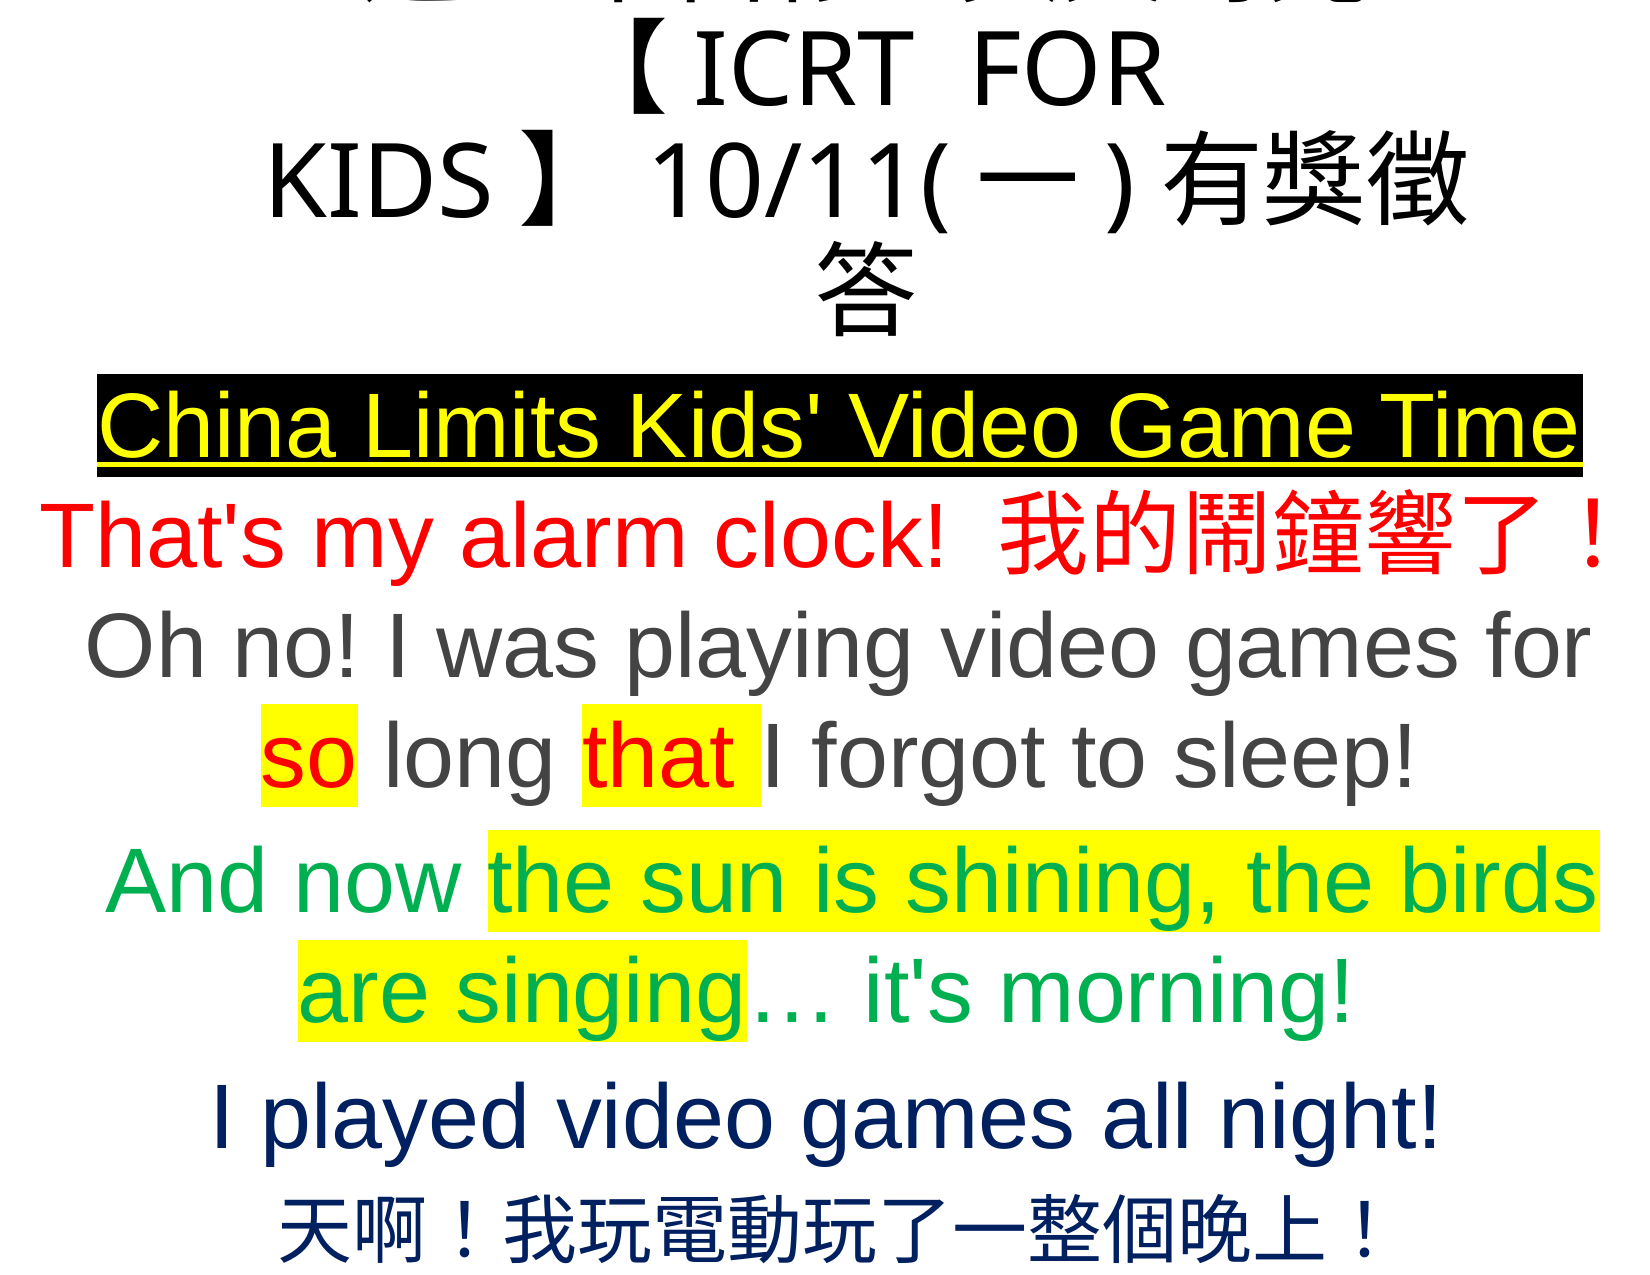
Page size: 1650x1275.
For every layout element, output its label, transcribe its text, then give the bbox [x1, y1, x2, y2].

subtitle China Limits Kids' Video Game Time That's my alarm clock! 我的鬧鐘響了！ Oh no! I was playing video games for so long that I forgot to sleep! And now the sun is shining, the birds are singing… it's morning! I played video games all night! 天啊！我玩電動玩了一整個晚上！ [14, 358, 1650, 1217]
title 週五早自修-英文時光 【ICRT FOR KIDS】10/11(一)有獎徵答 [247, 0, 1485, 358]
